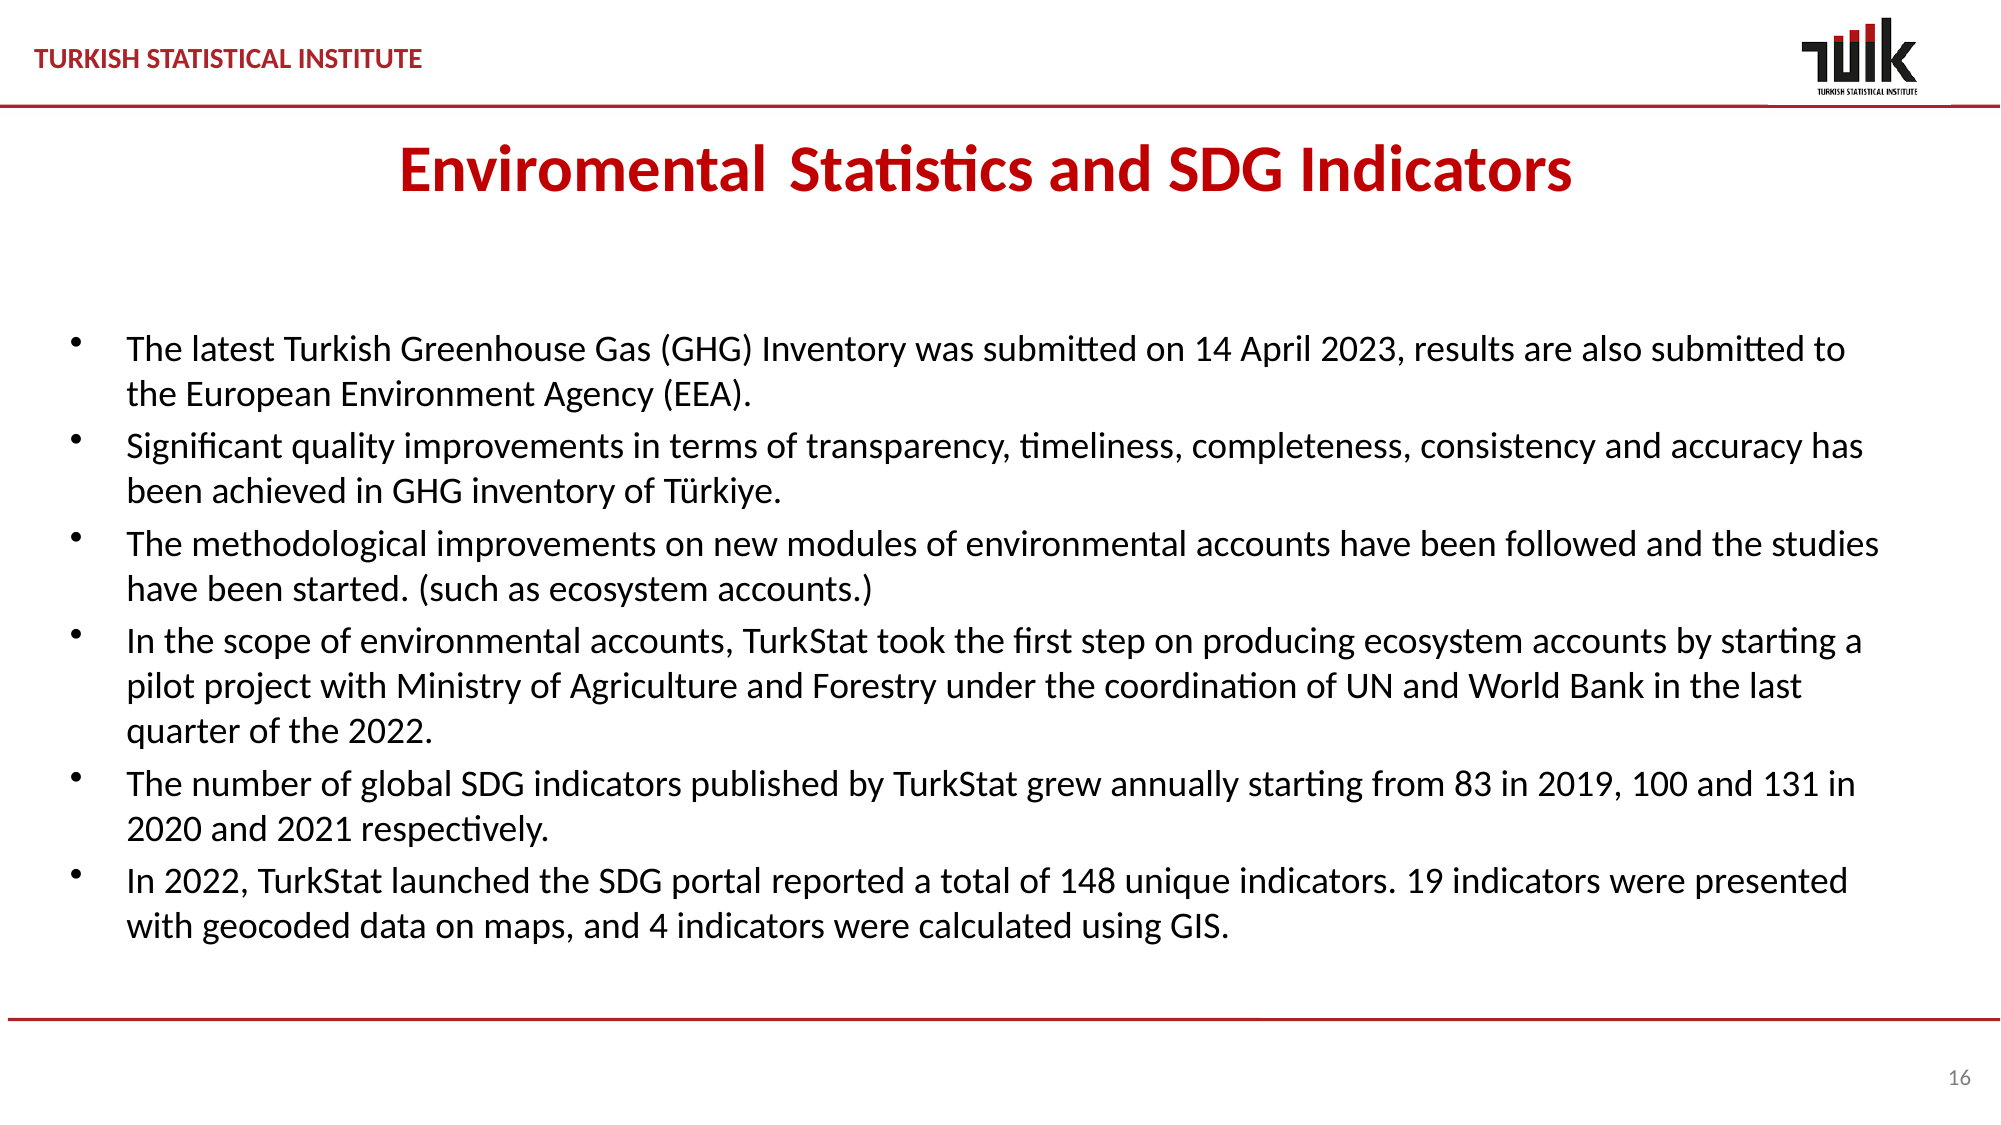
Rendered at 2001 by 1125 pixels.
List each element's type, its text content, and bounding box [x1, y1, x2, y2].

title Enviromental Statistics and SDG Indicators [93, 101, 1894, 209]
slide_number 16 [1484, 1054, 1987, 1125]
list The latest Turkish Greenhouse Gas (GHG) Inventory was submitted on 14 April 2023, results are also submitted to the European Environment Agency (EEA). Significant quality improvements in terms of transparency, timeliness, completeness, consistency and accuracy has been achieved in GHG inventory of Türkiye. The methodological improvements on new modules of environmental accounts have been followed and the studies have been started. (such as ecosystem accounts.) In the scope of environmental accounts, TurkStat took the first step on producing ecosystem accounts by starting a pilot project with Ministry of Agriculture and Forestry under the coordination of UN and World Bank in the last quarter of the 2022. The number of global SDG indicators published by TurkStat grew annually starting from 83 in 2019, 100 and 131 in 2020 and 2021 respectively. In 2022, TurkStat launched the SDG portal reported a total of 148 unique indicators. 19 indicators were presented with geocoded data on maps, and 4 indicators were calculated using GIS. [54, 316, 1901, 1006]
picture [1767, 7, 1951, 105]
